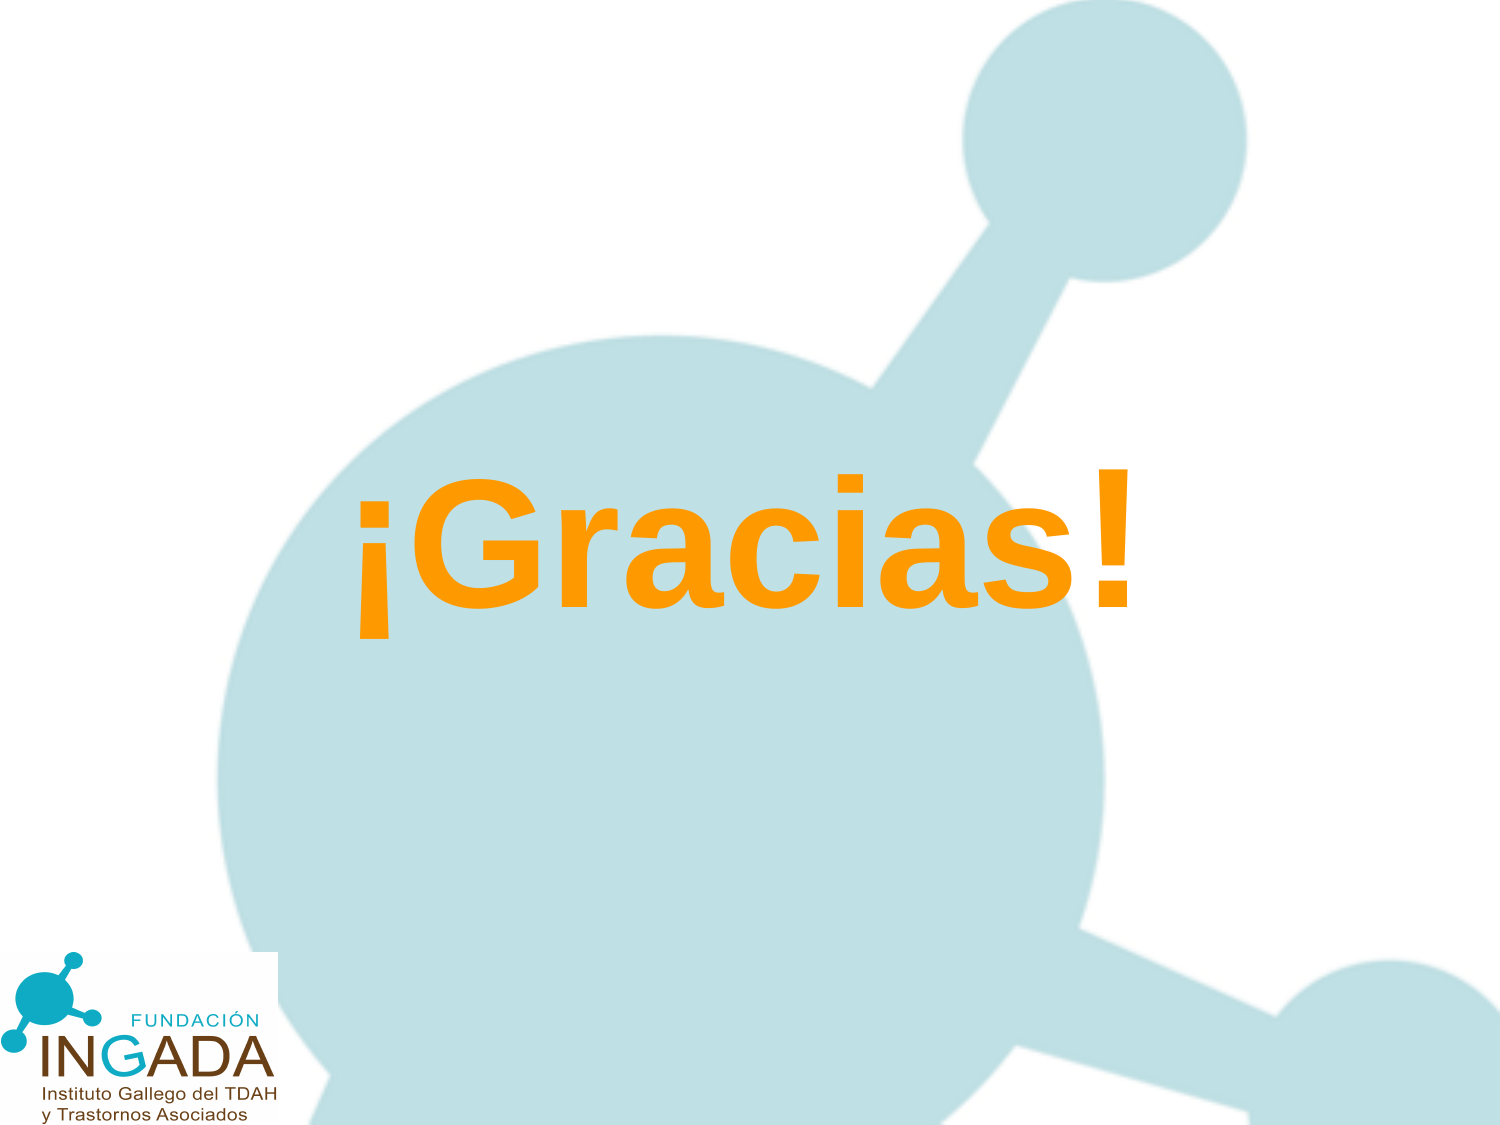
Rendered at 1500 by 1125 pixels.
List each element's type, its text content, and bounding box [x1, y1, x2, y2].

picture [1, 952, 278, 1124]
text_box ¡Gracias! [76, 243, 1412, 811]
